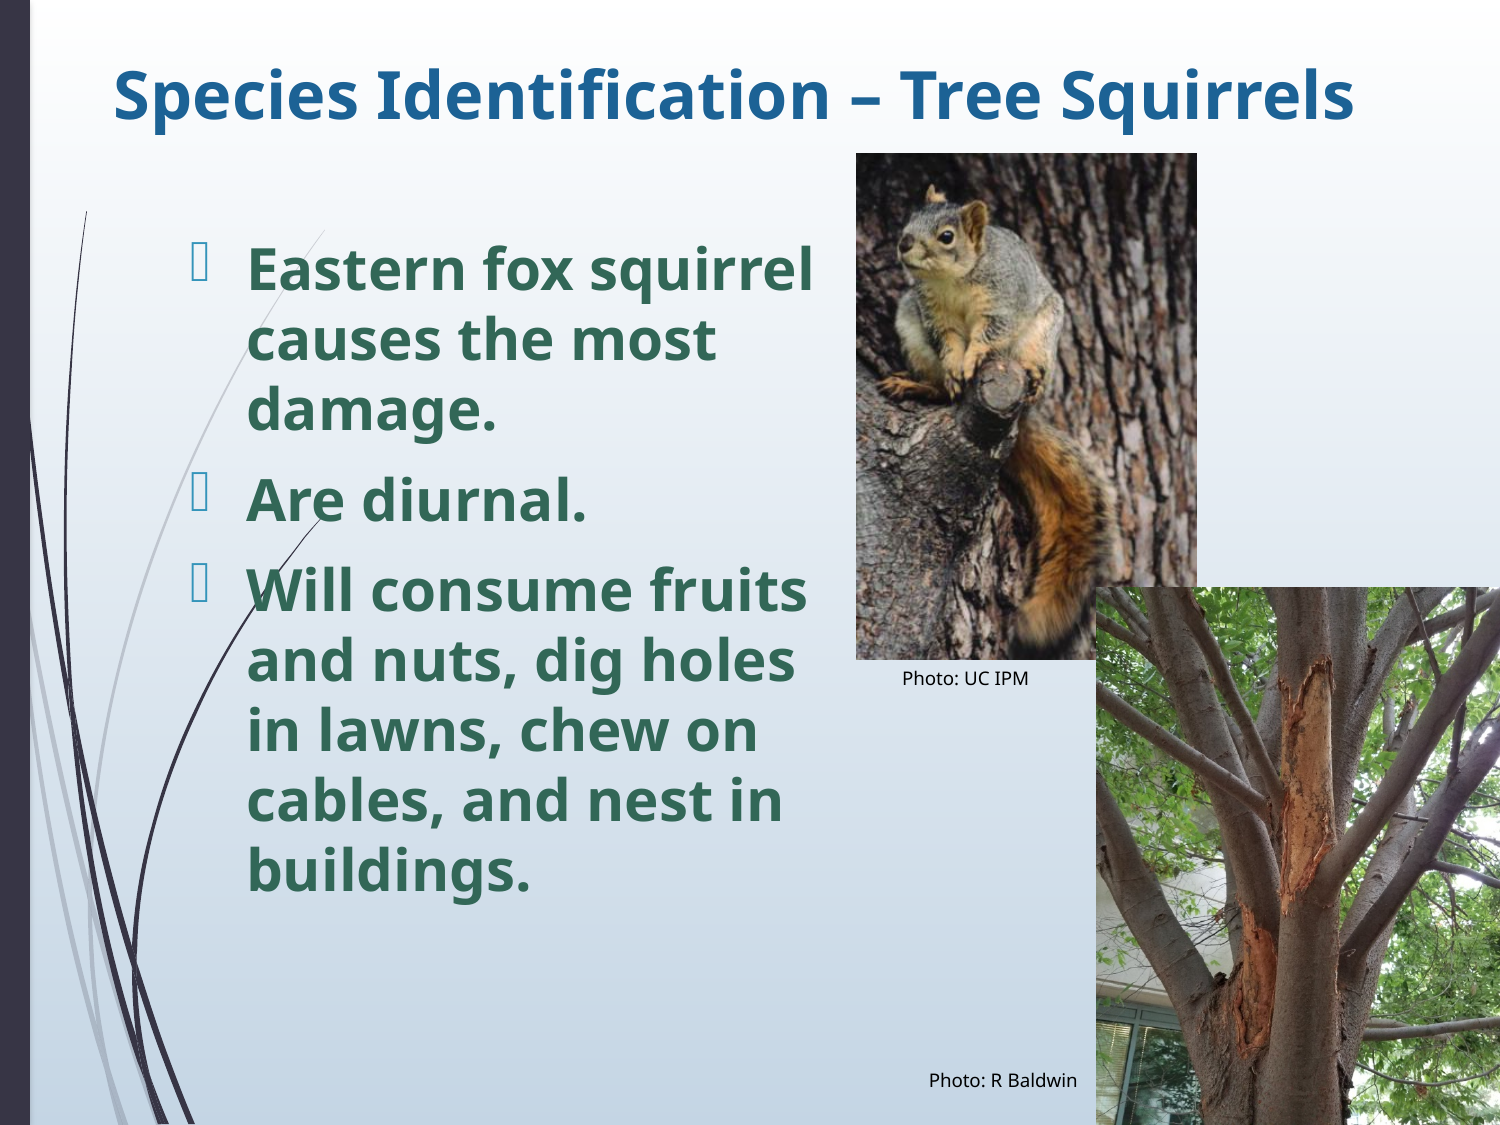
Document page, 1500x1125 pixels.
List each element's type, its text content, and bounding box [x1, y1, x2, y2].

list Eastern fox squirrel causes the most damage. Are diurnal. Will consume fruits and nuts, dig holes in lawns, chew on cables, and nest in buildings. [174, 224, 838, 968]
text_box Photo: R Baldwin [913, 1061, 1091, 1099]
title Species Identification – Tree Squirrels [98, 45, 1475, 225]
text_box Photo: UC IPM [887, 669, 1091, 697]
picture [856, 153, 1500, 1125]
